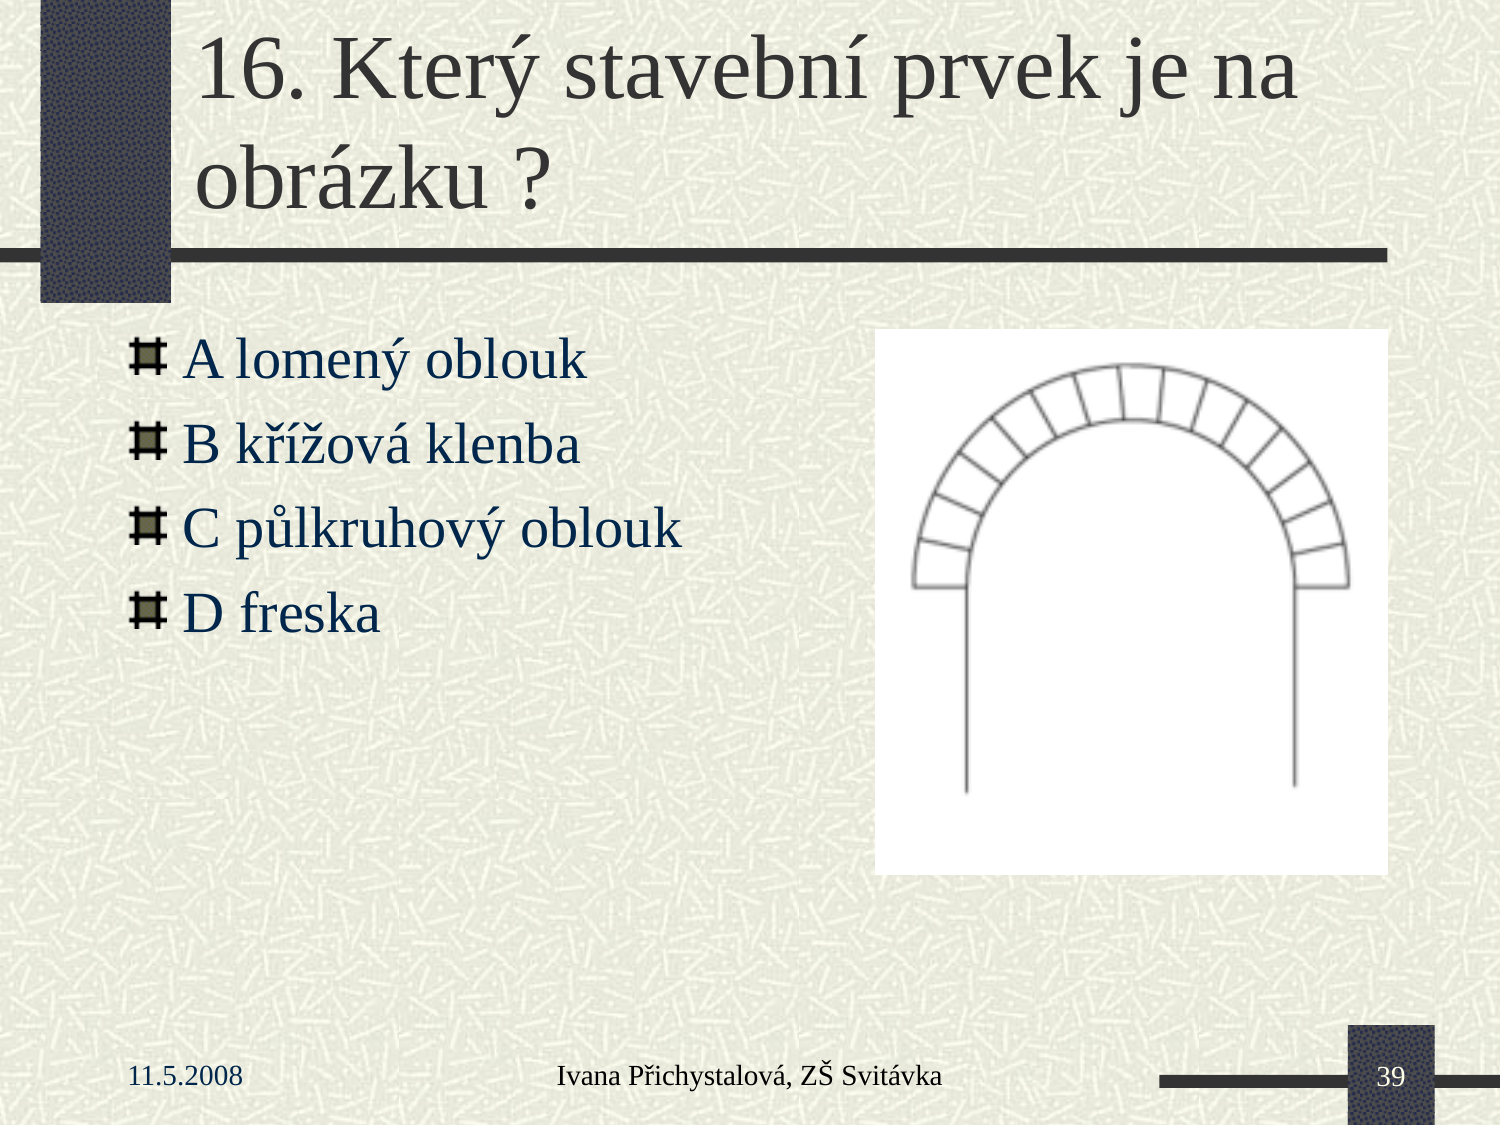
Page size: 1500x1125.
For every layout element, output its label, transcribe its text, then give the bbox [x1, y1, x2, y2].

picture [1435, 1088, 1500, 1125]
list A lomený oblouk B křížová klenba C půlkruhový oblouk D freska [112, 312, 738, 1000]
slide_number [112, 1025, 425, 1100]
footer Ivana Přichystalová, ZŠ Svitávka [512, 1025, 987, 1100]
slide_number 39 [1347, 1025, 1435, 1125]
picture [0, 0, 1500, 1125]
title 16. Který stavební prvek je na obrázku ? [179, 0, 1455, 235]
